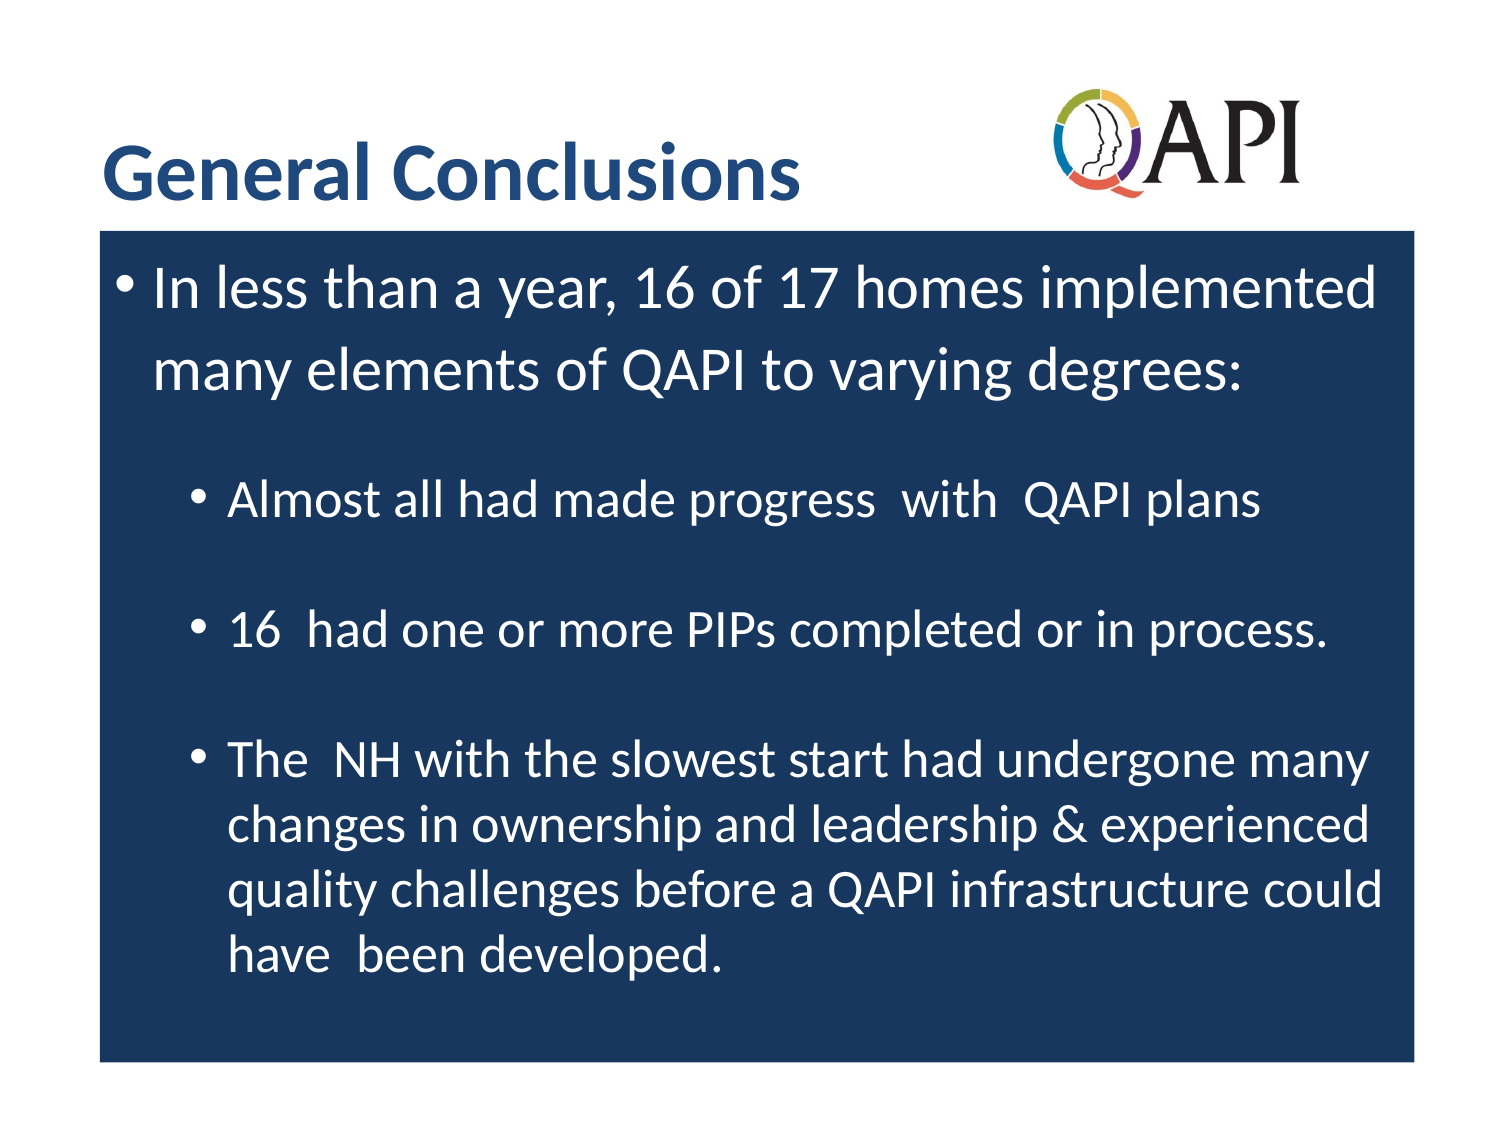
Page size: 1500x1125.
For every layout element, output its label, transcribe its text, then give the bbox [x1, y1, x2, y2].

title General Conclusions [87, 99, 1300, 235]
picture [1037, 87, 1329, 201]
subtitle In less than a year, 16 of 17 homes implemented many elements of QAPI to varying degrees: Almost all had made progress with QAPI plans 16 had one or more PIPs completed or in process. The NH with the slowest start had undergone many changes in ownership and leadership & experienced quality challenges before a QAPI infrastructure could have been developed. [99, 230, 1415, 1063]
